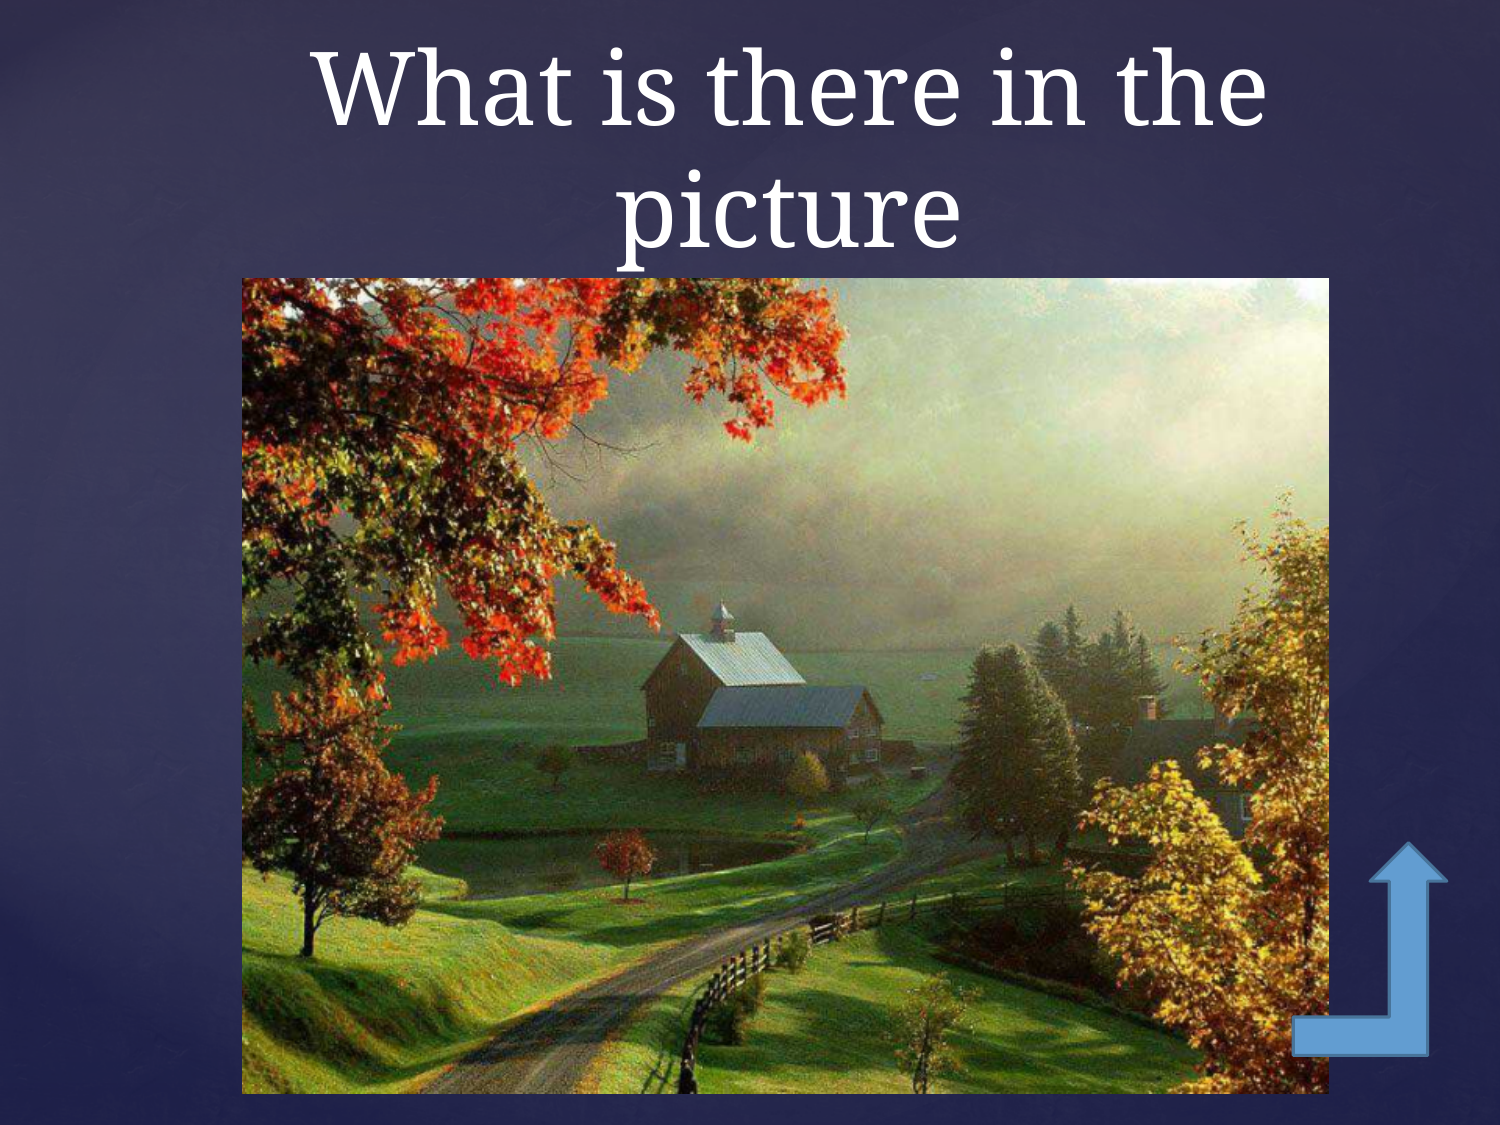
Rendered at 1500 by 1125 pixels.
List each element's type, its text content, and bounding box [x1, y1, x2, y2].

text_box [1339, 841, 1449, 1057]
title What is there in the picture [171, 125, 1409, 276]
picture [241, 278, 1330, 1095]
